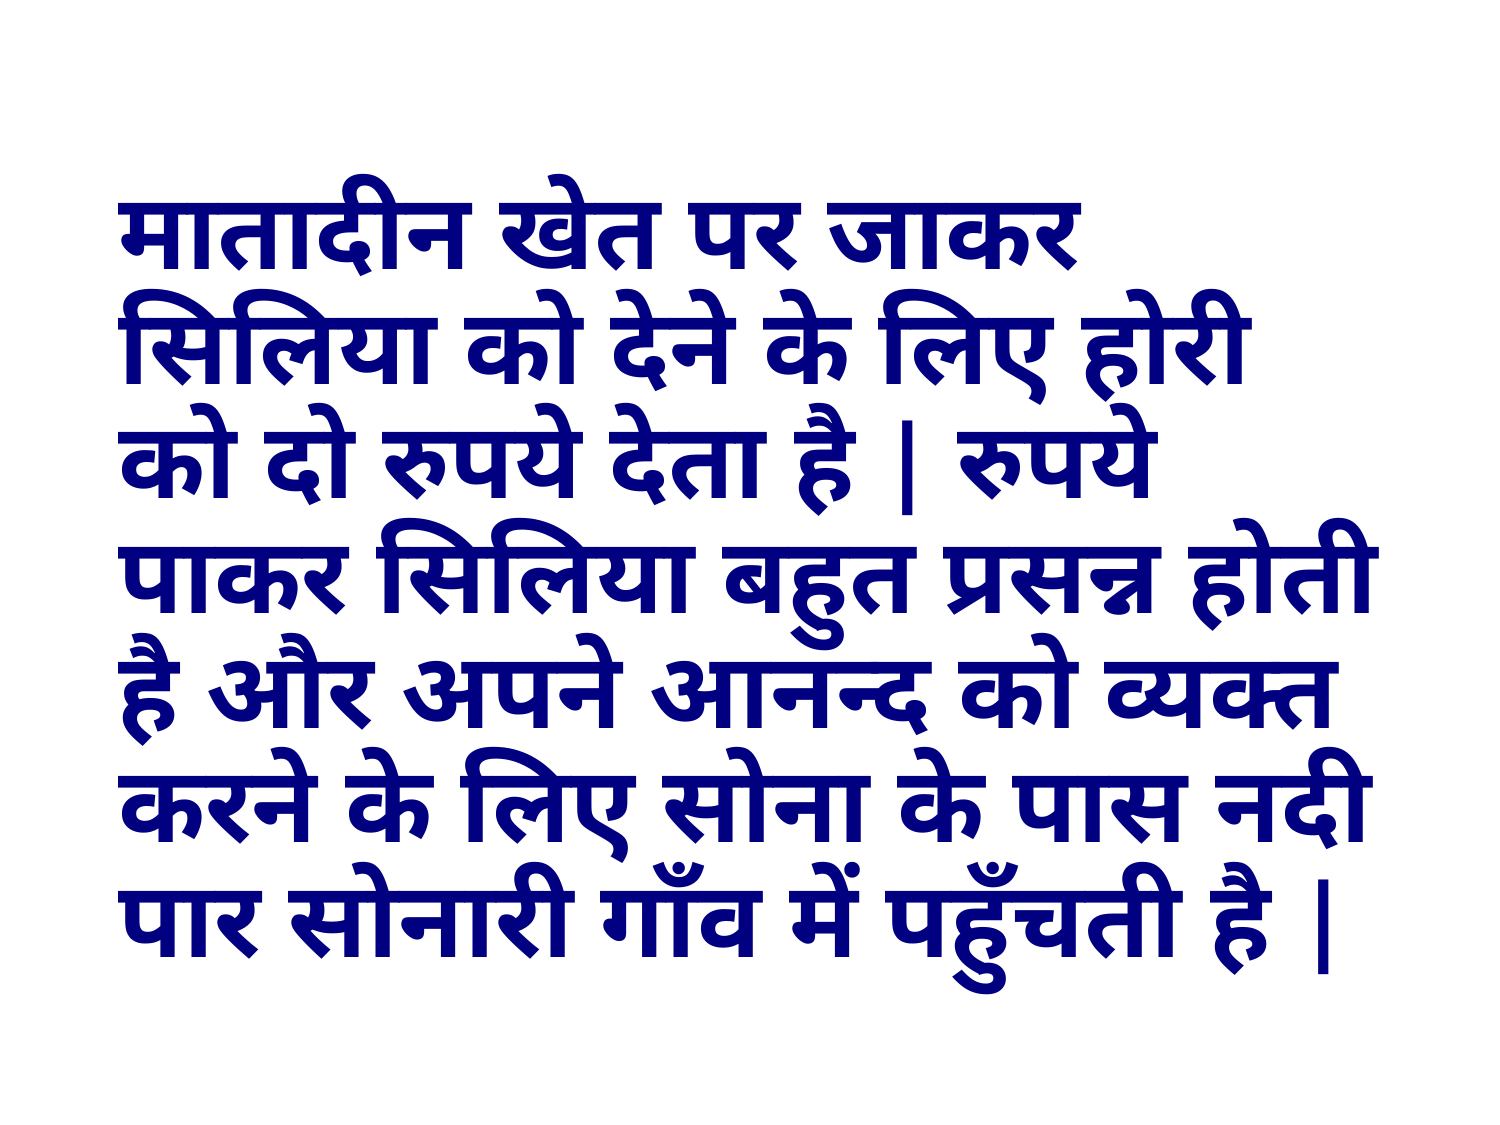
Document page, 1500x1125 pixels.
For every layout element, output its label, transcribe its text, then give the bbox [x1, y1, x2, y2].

list मातादीन खेत पर जाकर सिलिया को देने के लिए होरी को दो रुपये देता है | रुपये पाकर सिलिया बहुत प्रसन्न होती है और अपने आनन्द को व्यक्त करने के लिए सोना के पास नदी पार सोनारी गाँव में पहुँचती है | [103, 170, 1397, 885]
